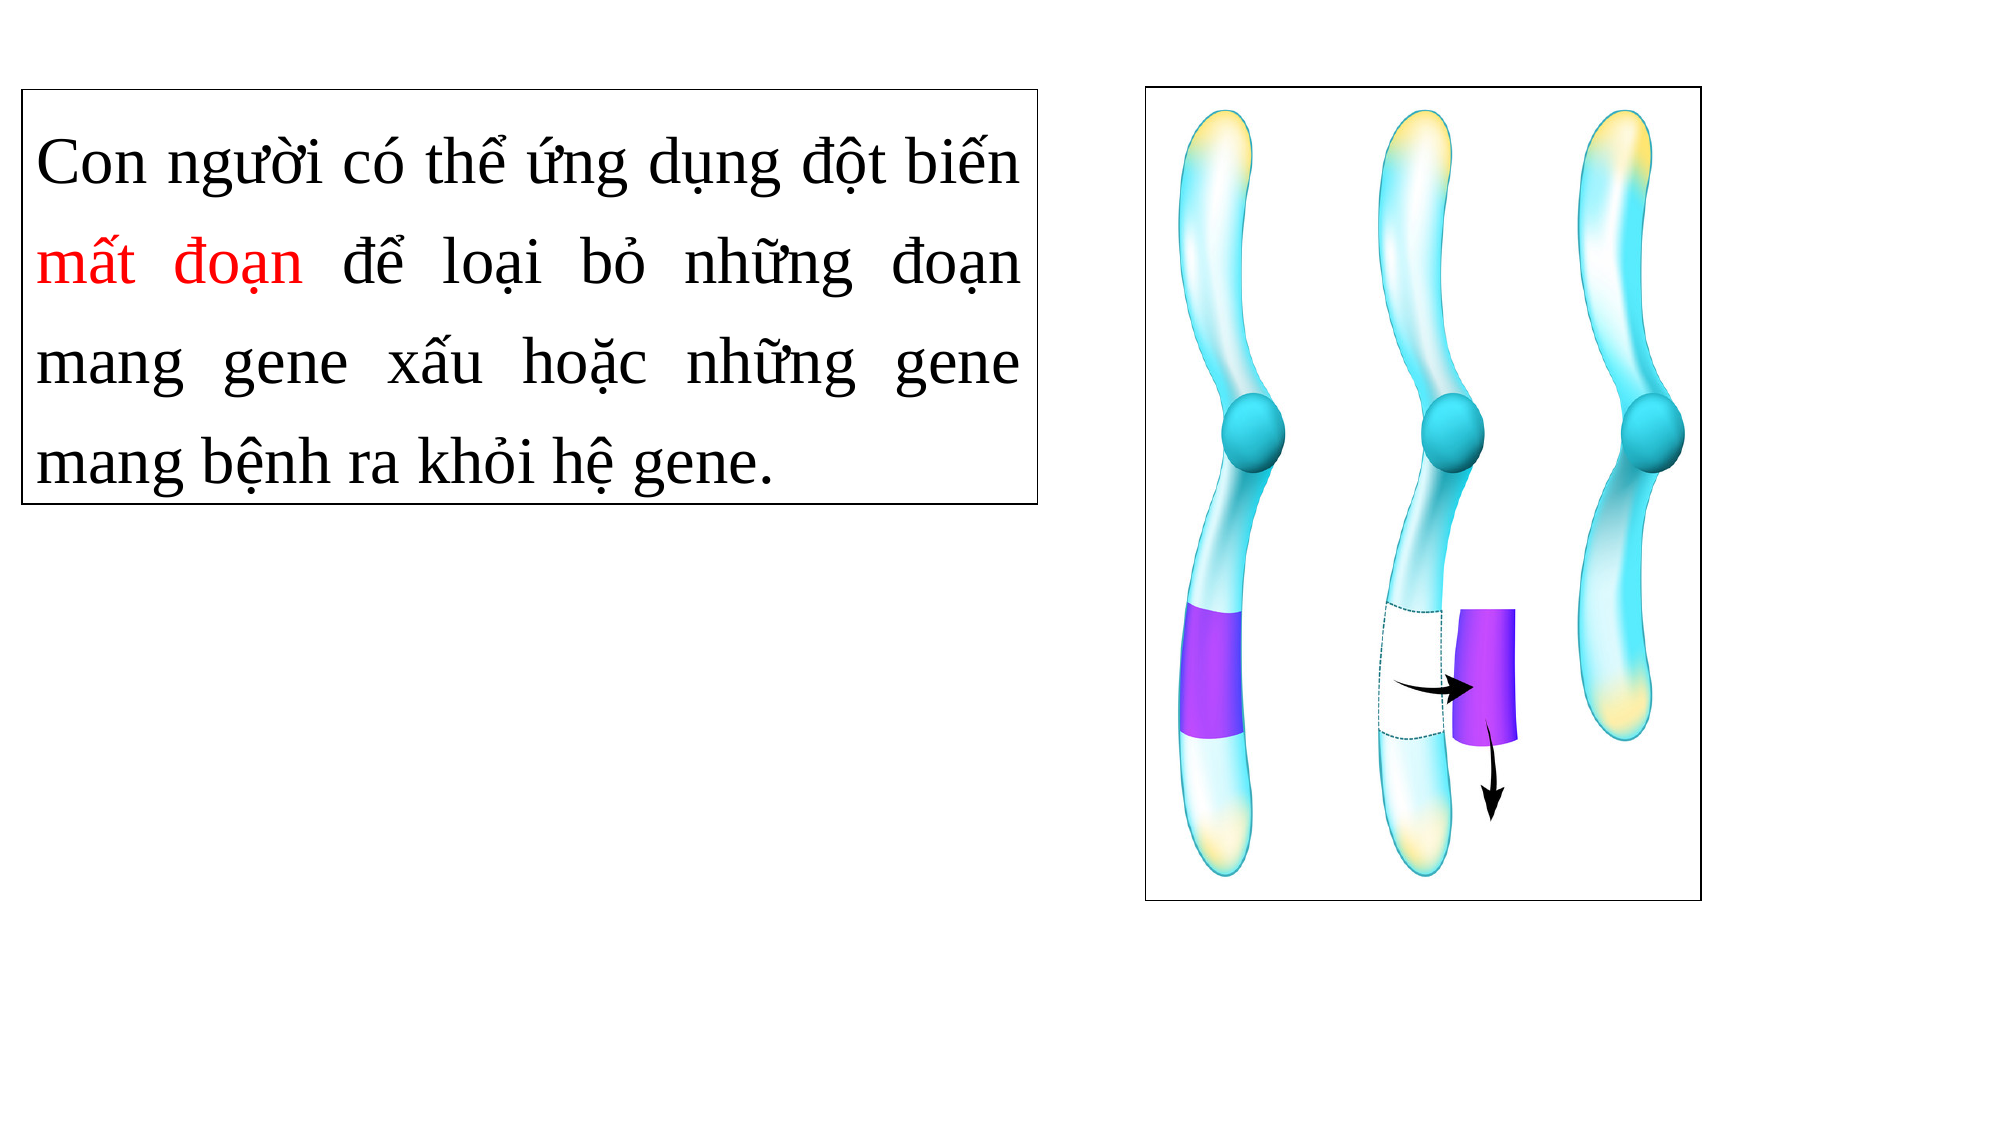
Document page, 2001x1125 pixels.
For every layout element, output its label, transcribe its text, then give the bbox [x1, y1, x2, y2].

picture [1145, 87, 1701, 900]
text_box Con người có thể ứng dụng đột biến mất đoạn để loại bỏ những đoạn mang gene xấu hoặc những gene mang bệnh ra khỏi hệ gene. [21, 89, 1038, 504]
